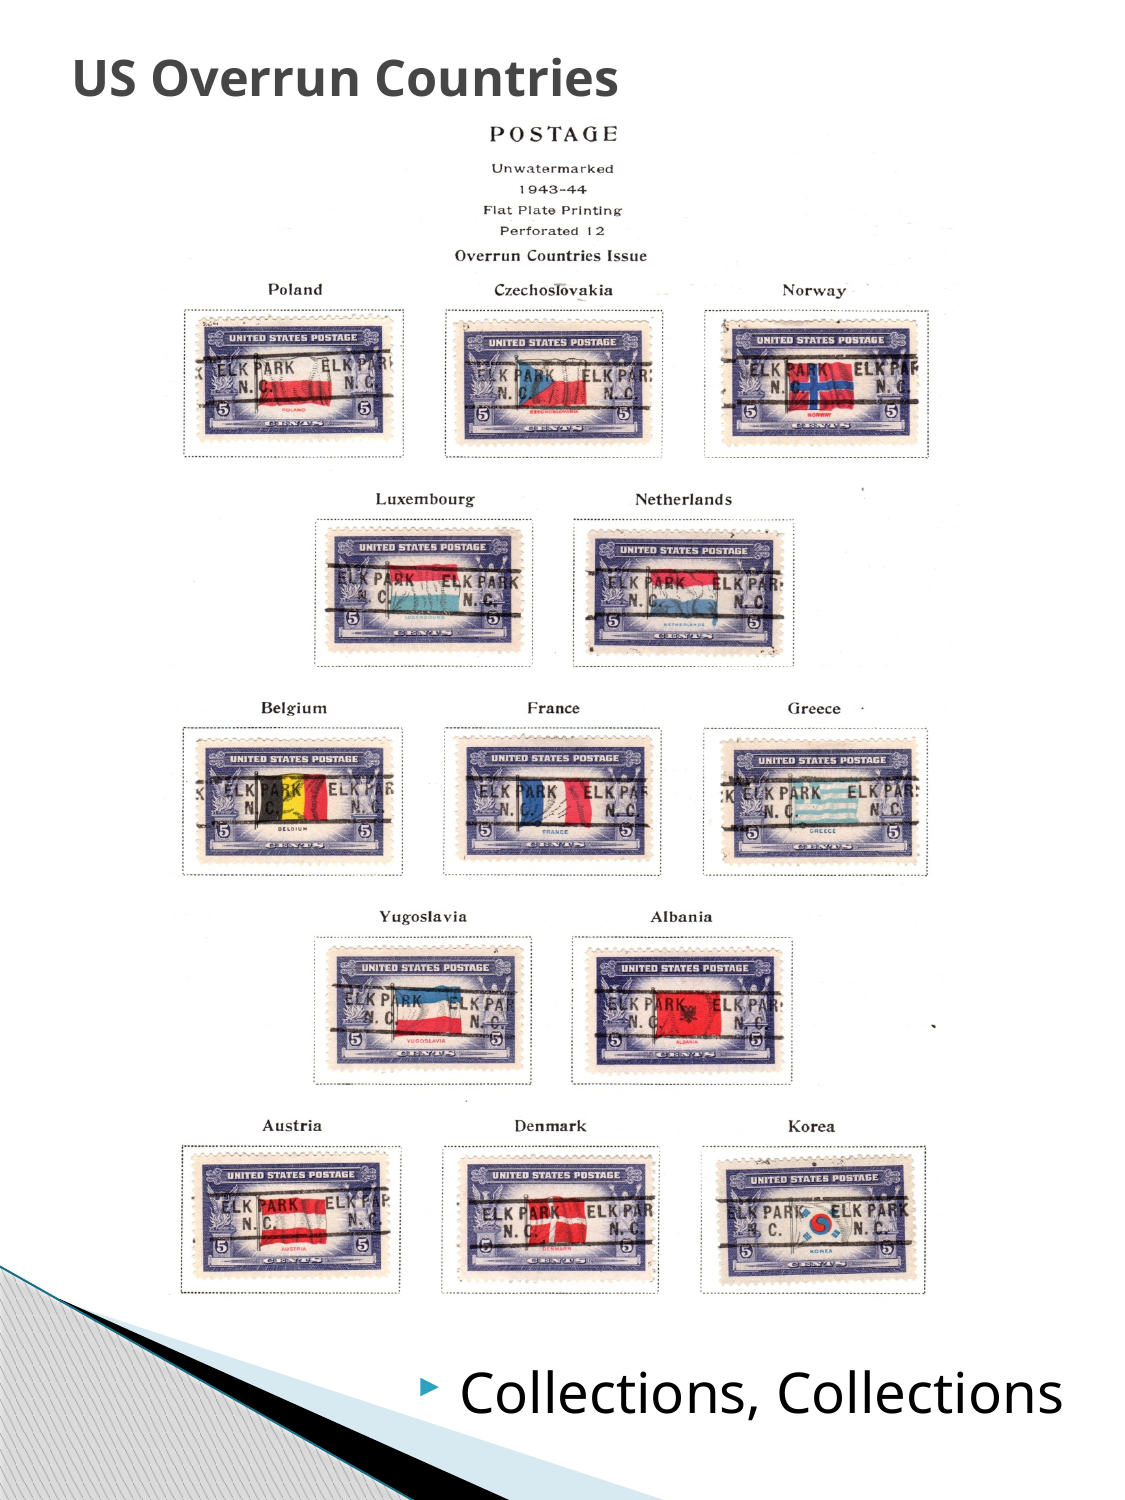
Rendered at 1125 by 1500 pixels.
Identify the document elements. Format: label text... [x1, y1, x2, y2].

text_box Collections, Collections [384, 1349, 1125, 1500]
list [162, 112, 963, 1313]
title US Overrun Countries [56, 37, 1069, 175]
